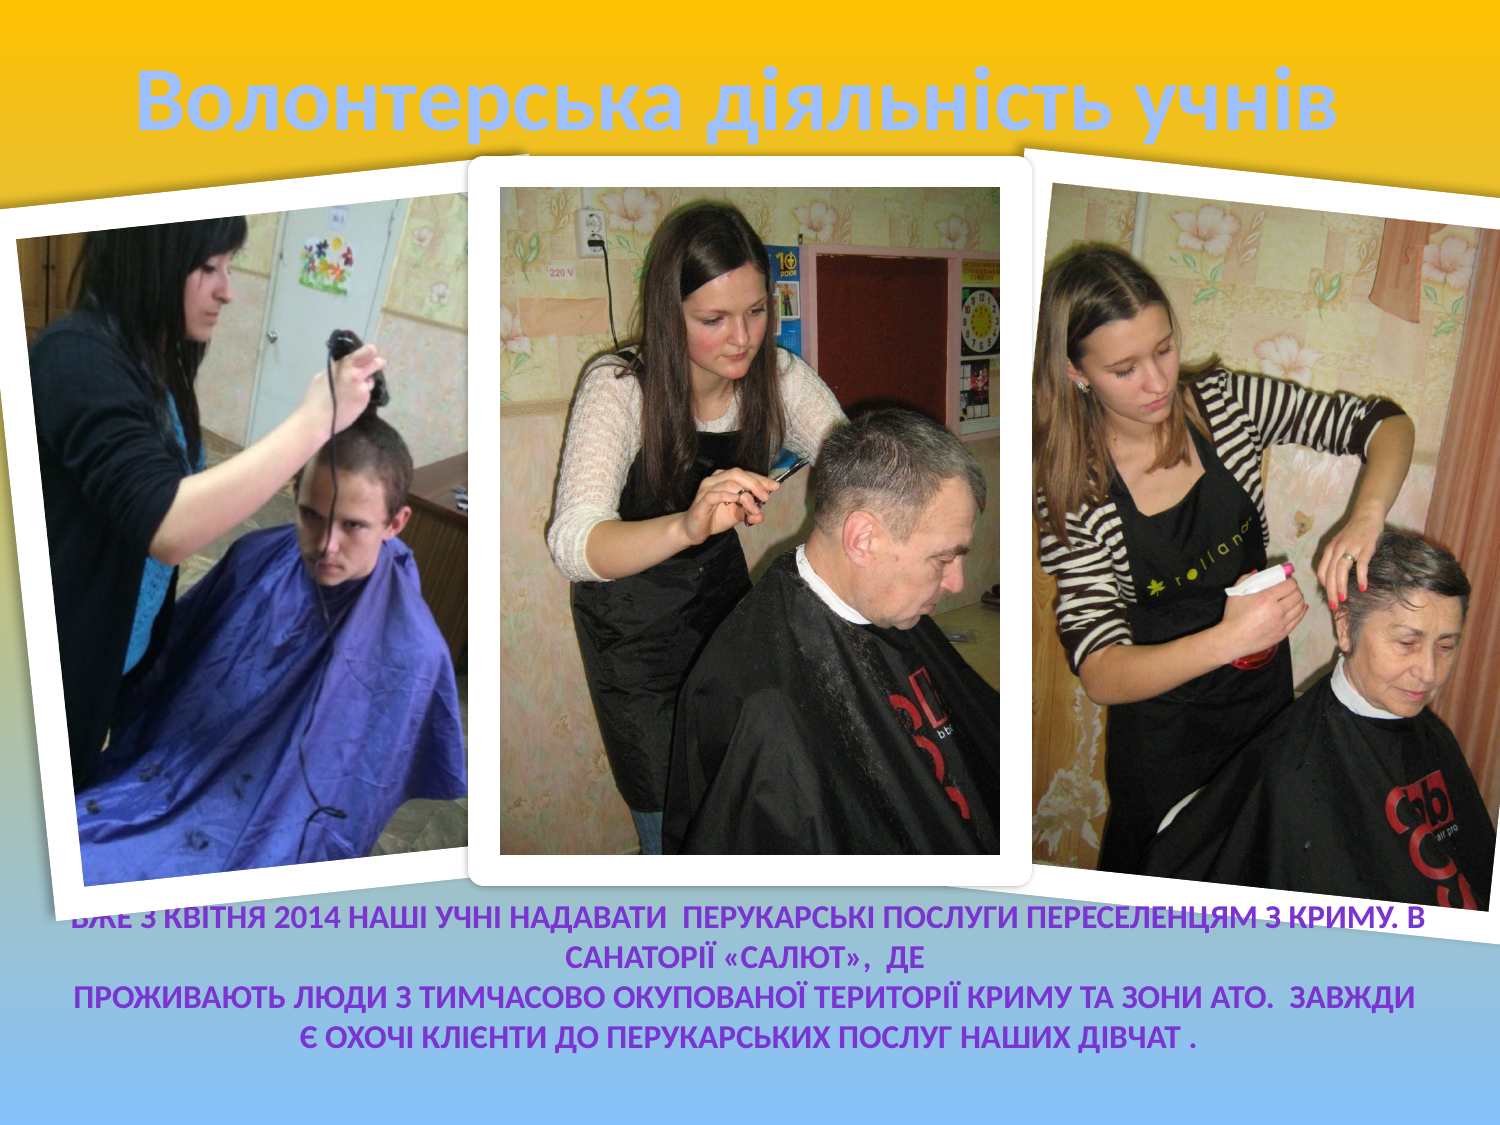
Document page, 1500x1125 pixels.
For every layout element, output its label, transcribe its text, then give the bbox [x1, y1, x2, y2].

slide_number 21 [1074, 1042, 1425, 1103]
title Волонтерська діяльність учнів [73, 0, 1424, 188]
text_box Вже з квітня 2014 наші учні надавати перукарські послуги переселенцям з Криму. В санаторії «Салют», де проживають люди з тимчасово окупованої території Криму та зони АТО. завжди є охочі клієнти до перукарських послуг наших дівчат . [48, 888, 1450, 1063]
picture [1015, 188, 1500, 911]
picture [17, 186, 1001, 886]
